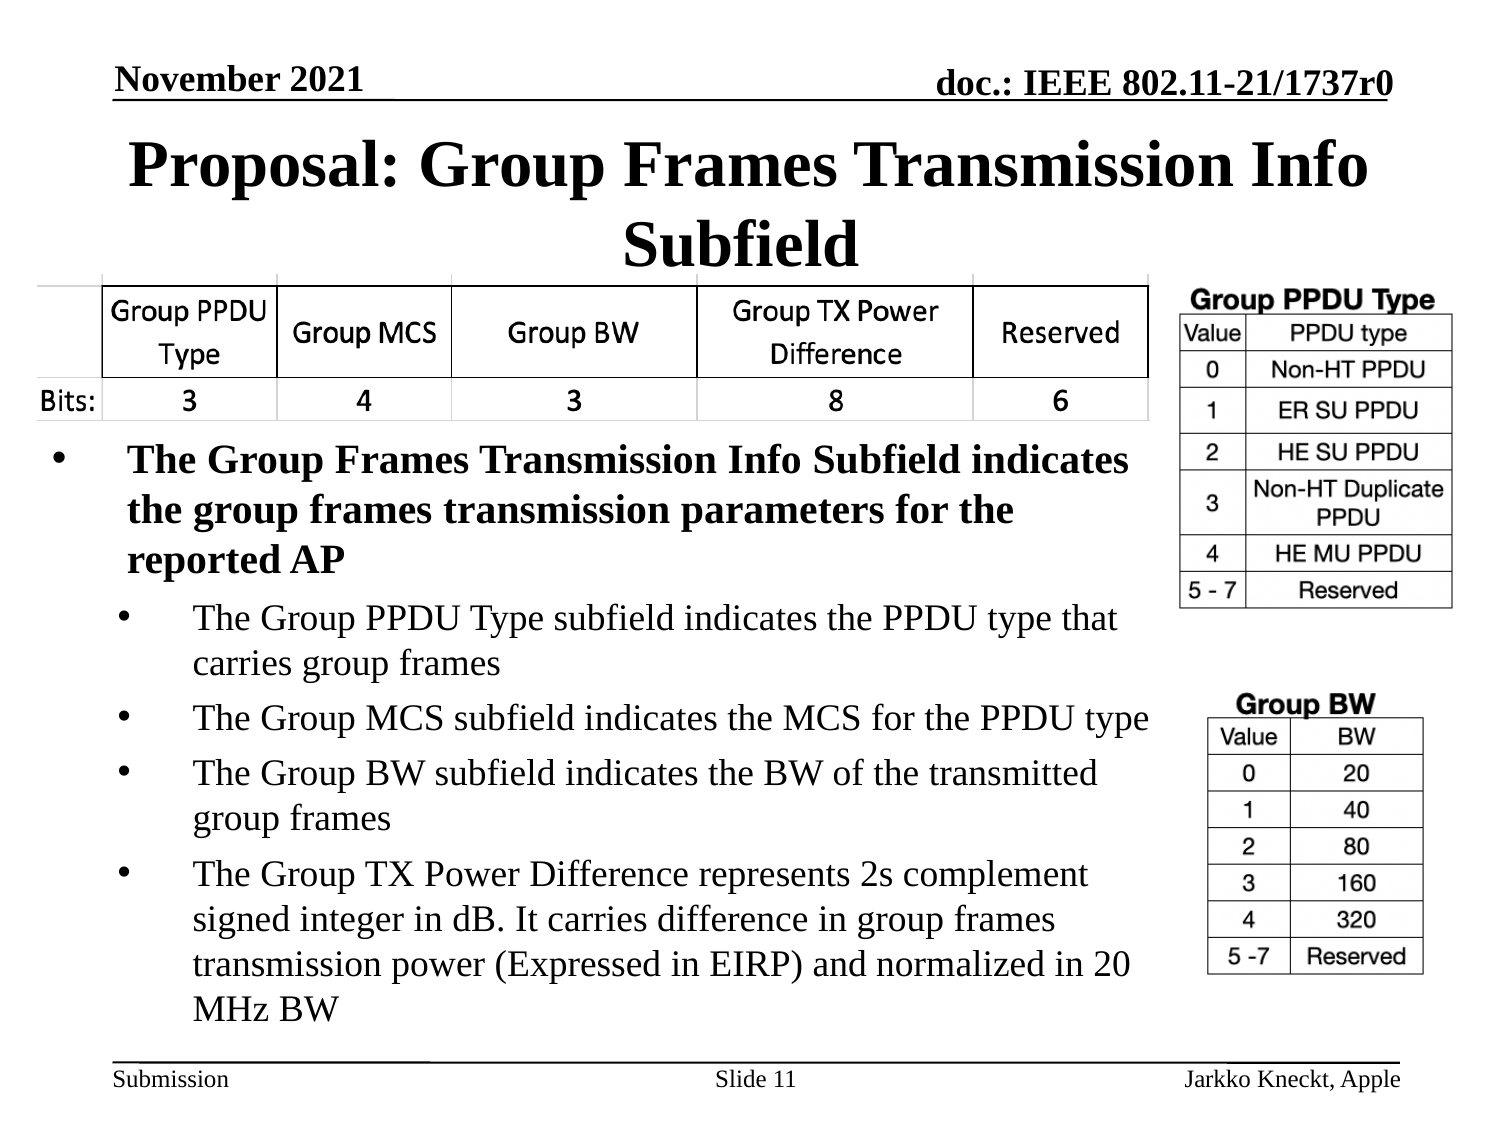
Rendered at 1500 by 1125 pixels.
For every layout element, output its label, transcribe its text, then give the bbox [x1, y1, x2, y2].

picture [36, 274, 1150, 421]
text_box The Group Frames Transmission Info Subfield indicates the group frames transmission parameters for the reported AP The Group PPDU Type subfield indicates the PPDU type that carries group frames The Group MCS subfield indicates the MCS for the PPDU type The Group BW subfield indicates the BW of the transmitted group frames The Group TX Power Difference represents 2s complement signed integer in dB. It carries difference in group frames transmission power (Expressed in EIRP) and normalized in 20 MHz BW [37, 424, 1169, 959]
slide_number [114, 54, 423, 100]
picture [1199, 688, 1432, 985]
slide_number Slide 11 [712, 1061, 800, 1123]
footer Jarkko Kneckt, Apple [878, 1061, 1402, 1093]
title Proposal: Group Frames Transmission Info Subfield [112, 112, 1388, 288]
picture [1170, 277, 1463, 620]
